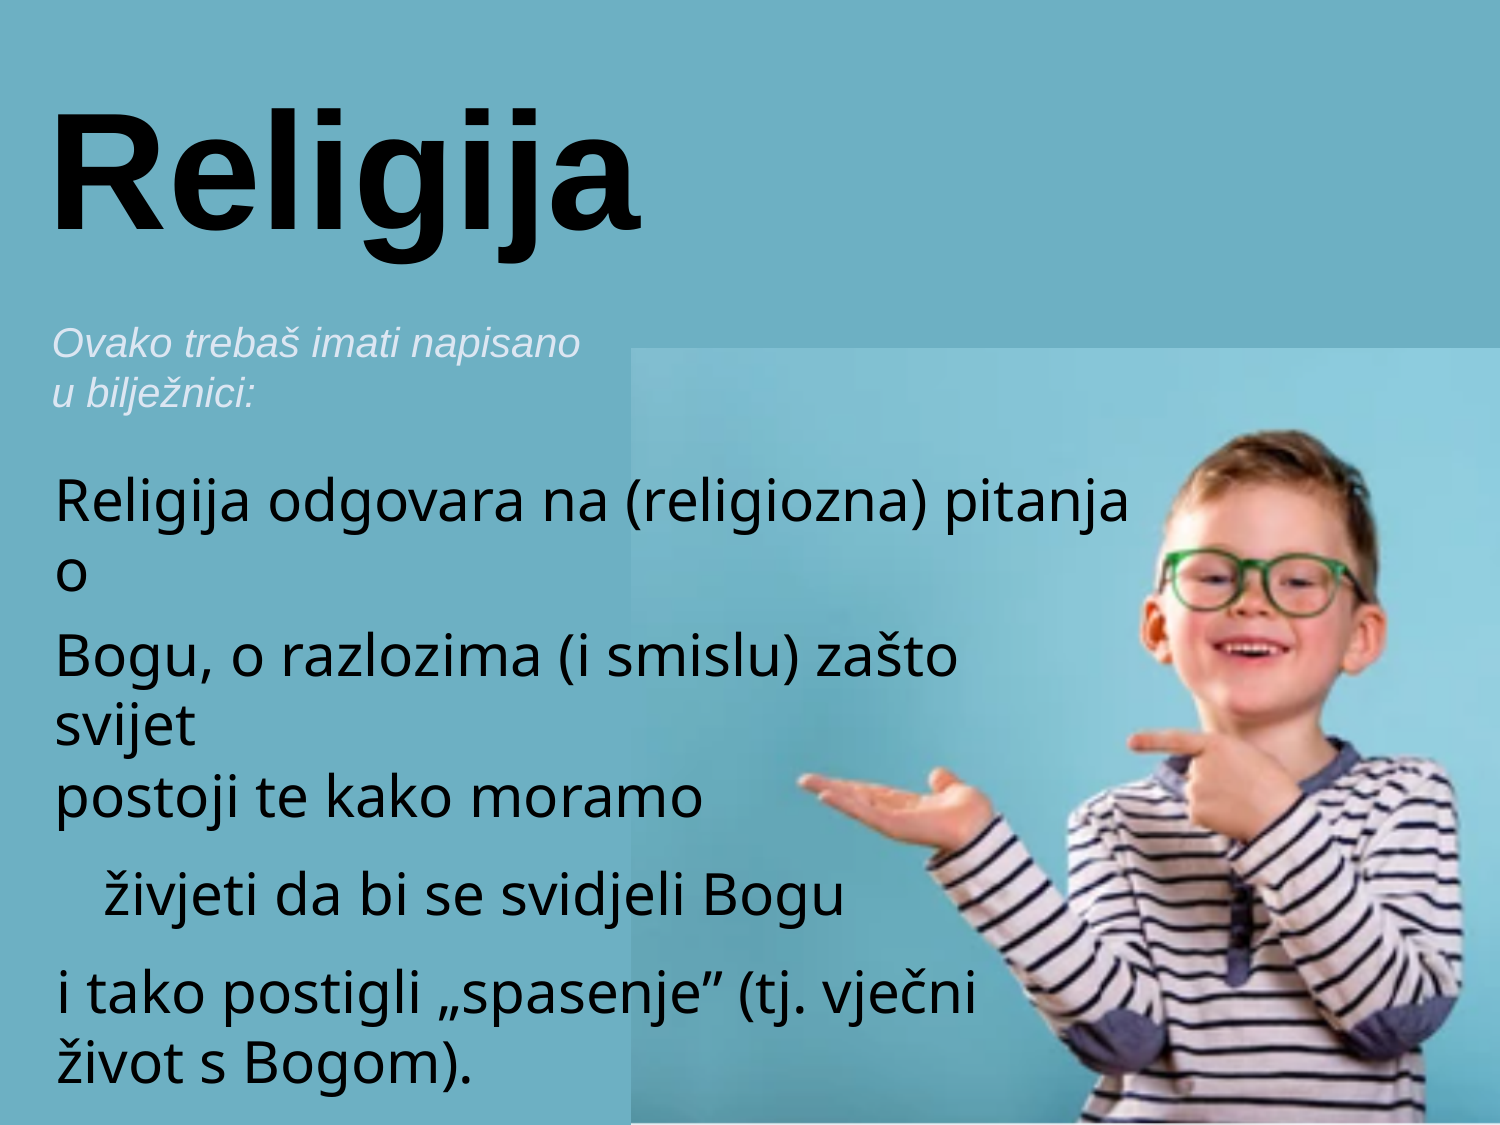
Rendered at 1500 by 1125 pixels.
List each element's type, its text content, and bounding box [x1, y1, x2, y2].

picture [630, 347, 1500, 1125]
text_box Bogu, o razlozima (i smislu) zašto svijet [40, 611, 625, 751]
text_box Ovako trebaš imati napisano u bilježnici: [36, 308, 610, 424]
text_box živjeti da bi se svidjeli Bogu [89, 849, 625, 935]
text_box postoji te kako moramo [39, 751, 625, 837]
text_box i tako postigli „spasenje” (tj. vječni život s Bogom). [41, 948, 625, 1103]
text_box Religija [32, 55, 702, 270]
text_box Religija odgovara na (religiozna) pitanja o [40, 455, 625, 611]
